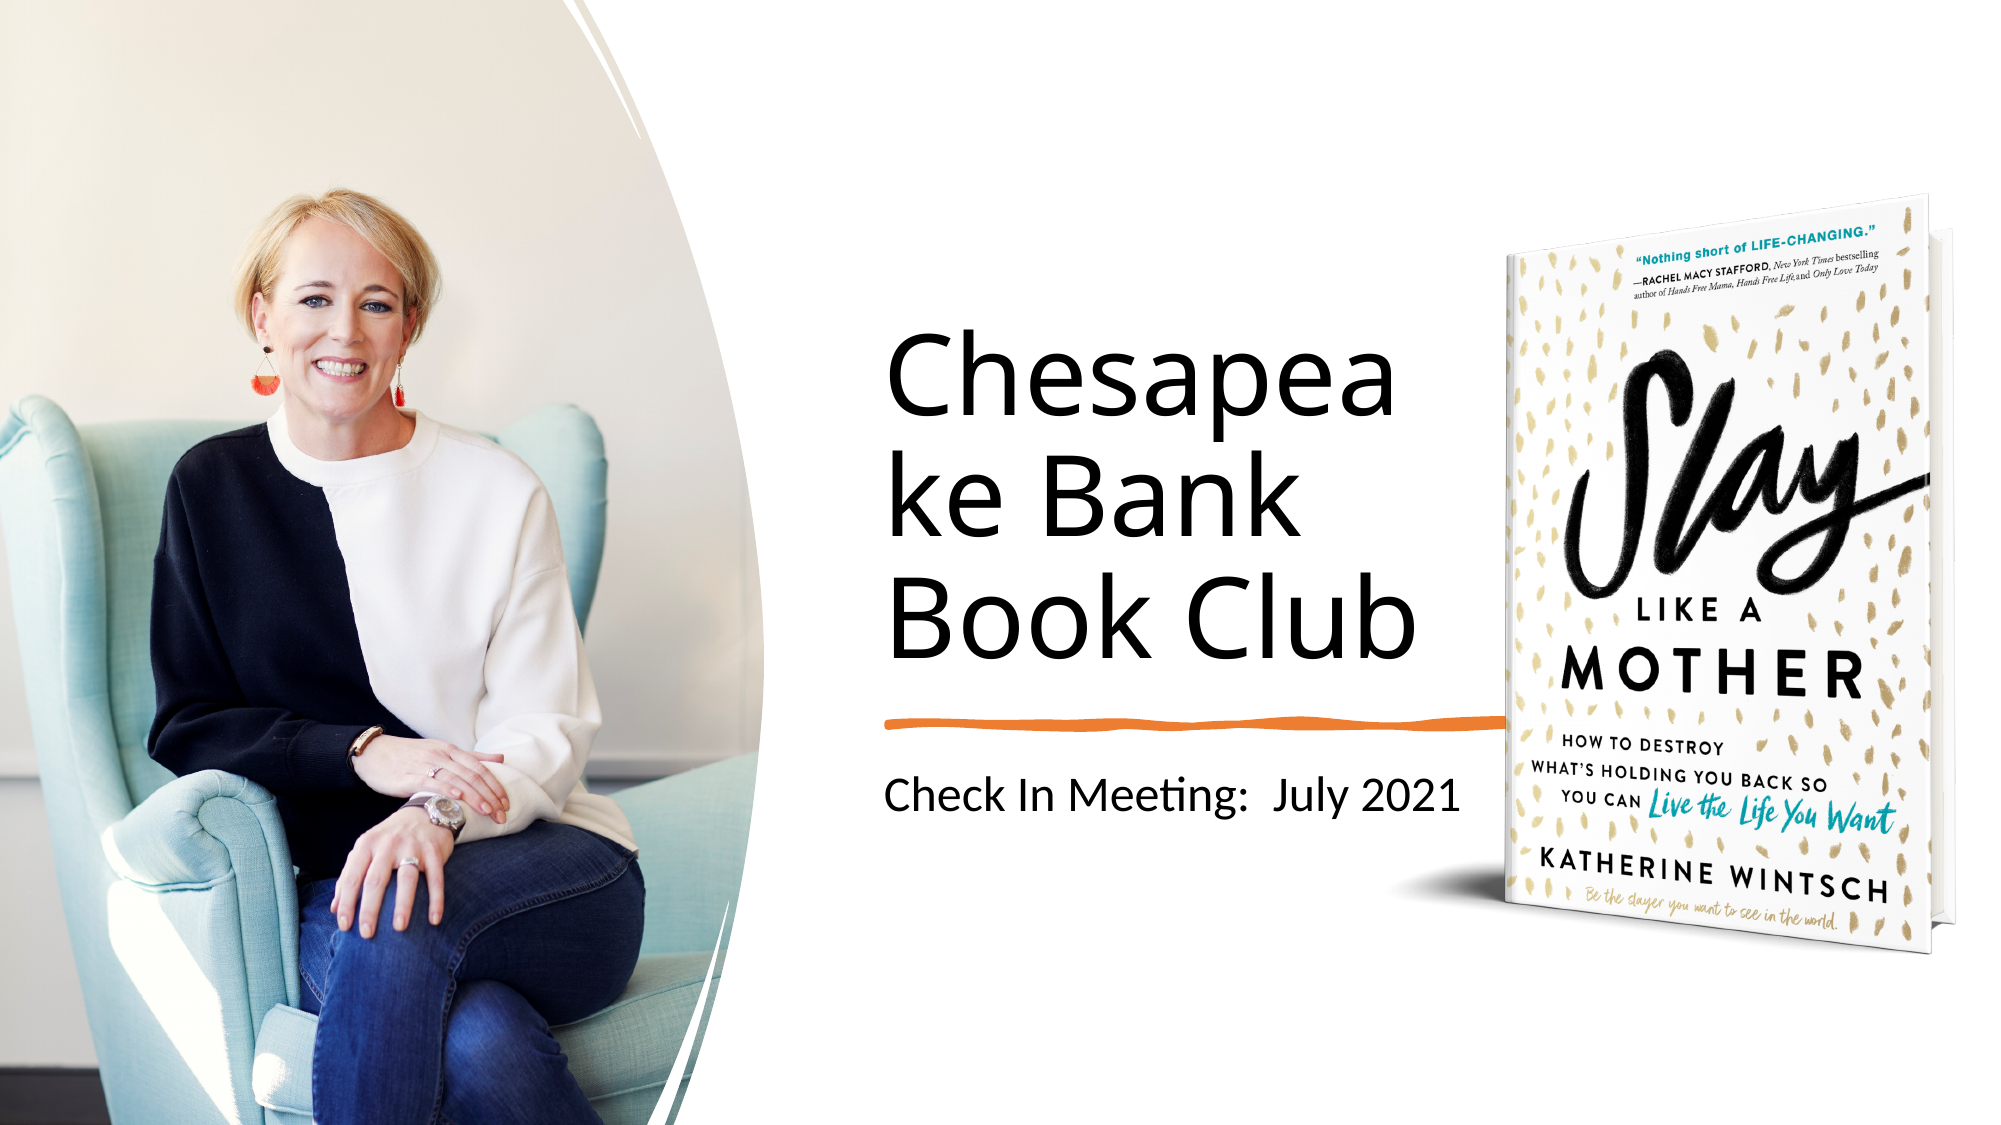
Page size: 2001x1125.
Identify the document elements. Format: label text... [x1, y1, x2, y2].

picture [1222, 24, 2000, 1125]
subtitle Check In Meeting: July 2021 [869, 760, 1222, 1019]
picture [0, 0, 764, 1125]
text_box [886, 720, 1222, 730]
title Chesapeake Bank Book Club [869, 104, 1222, 690]
text_box [764, 0, 2000, 1125]
